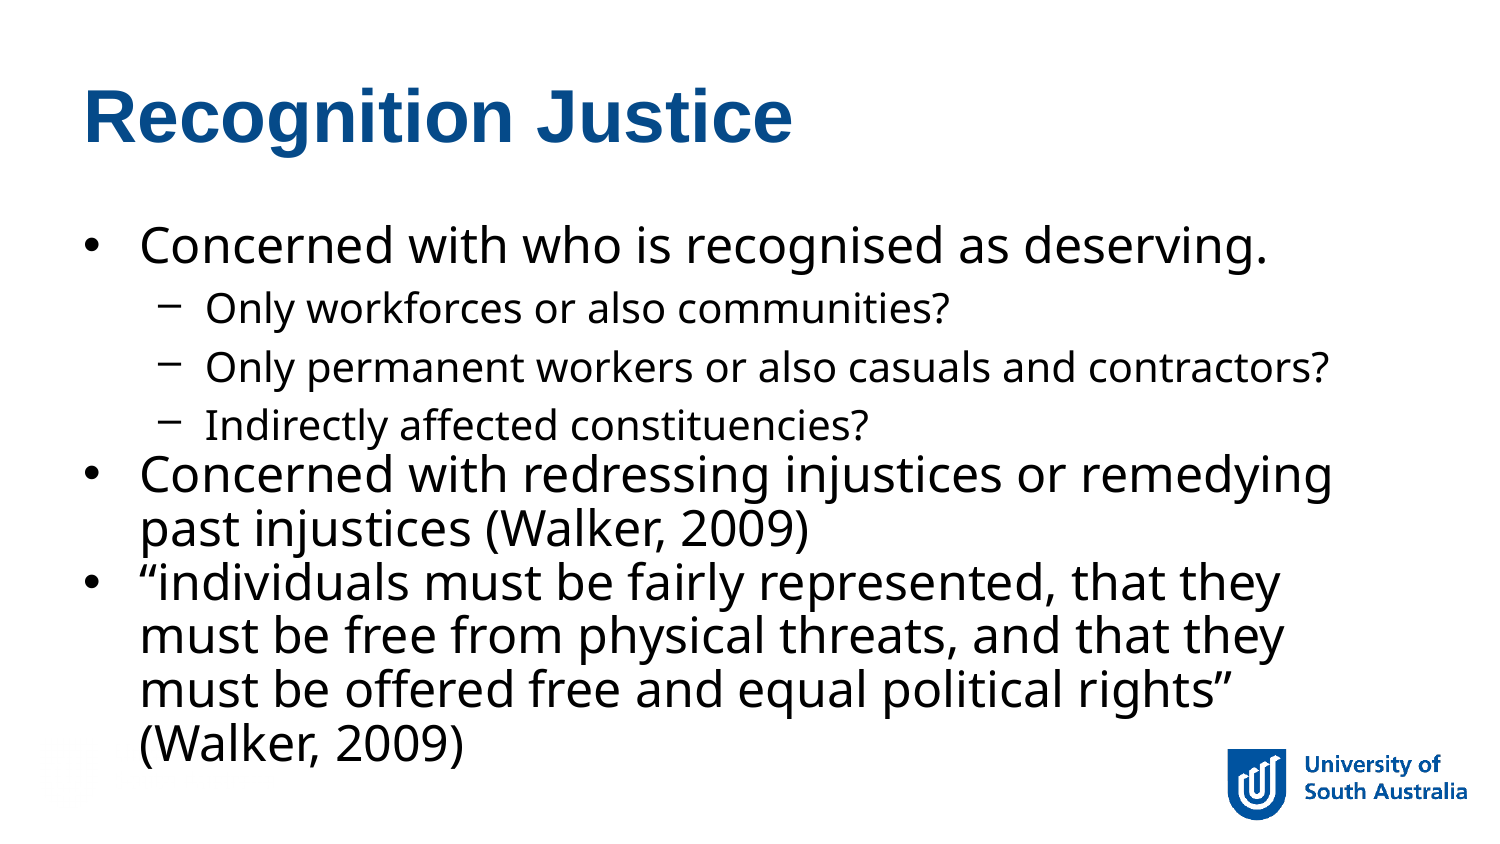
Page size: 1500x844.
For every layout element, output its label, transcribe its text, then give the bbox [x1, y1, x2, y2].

list Concerned with who is recognised as deserving. Only workforces or also communities? Only permanent workers or also casuals and contractors? Indirectly affected constituencies? Concerned with redressing injustices or remedying past injustices (Walker, 2009) “individuals must be fairly represented, that they must be free from physical threats, and that they must be offered free and equal political rights” (Walker, 2009) [68, 212, 1427, 624]
picture [1208, 736, 1486, 832]
picture [40, 738, 274, 808]
list Recognition Justice [68, 70, 1429, 177]
